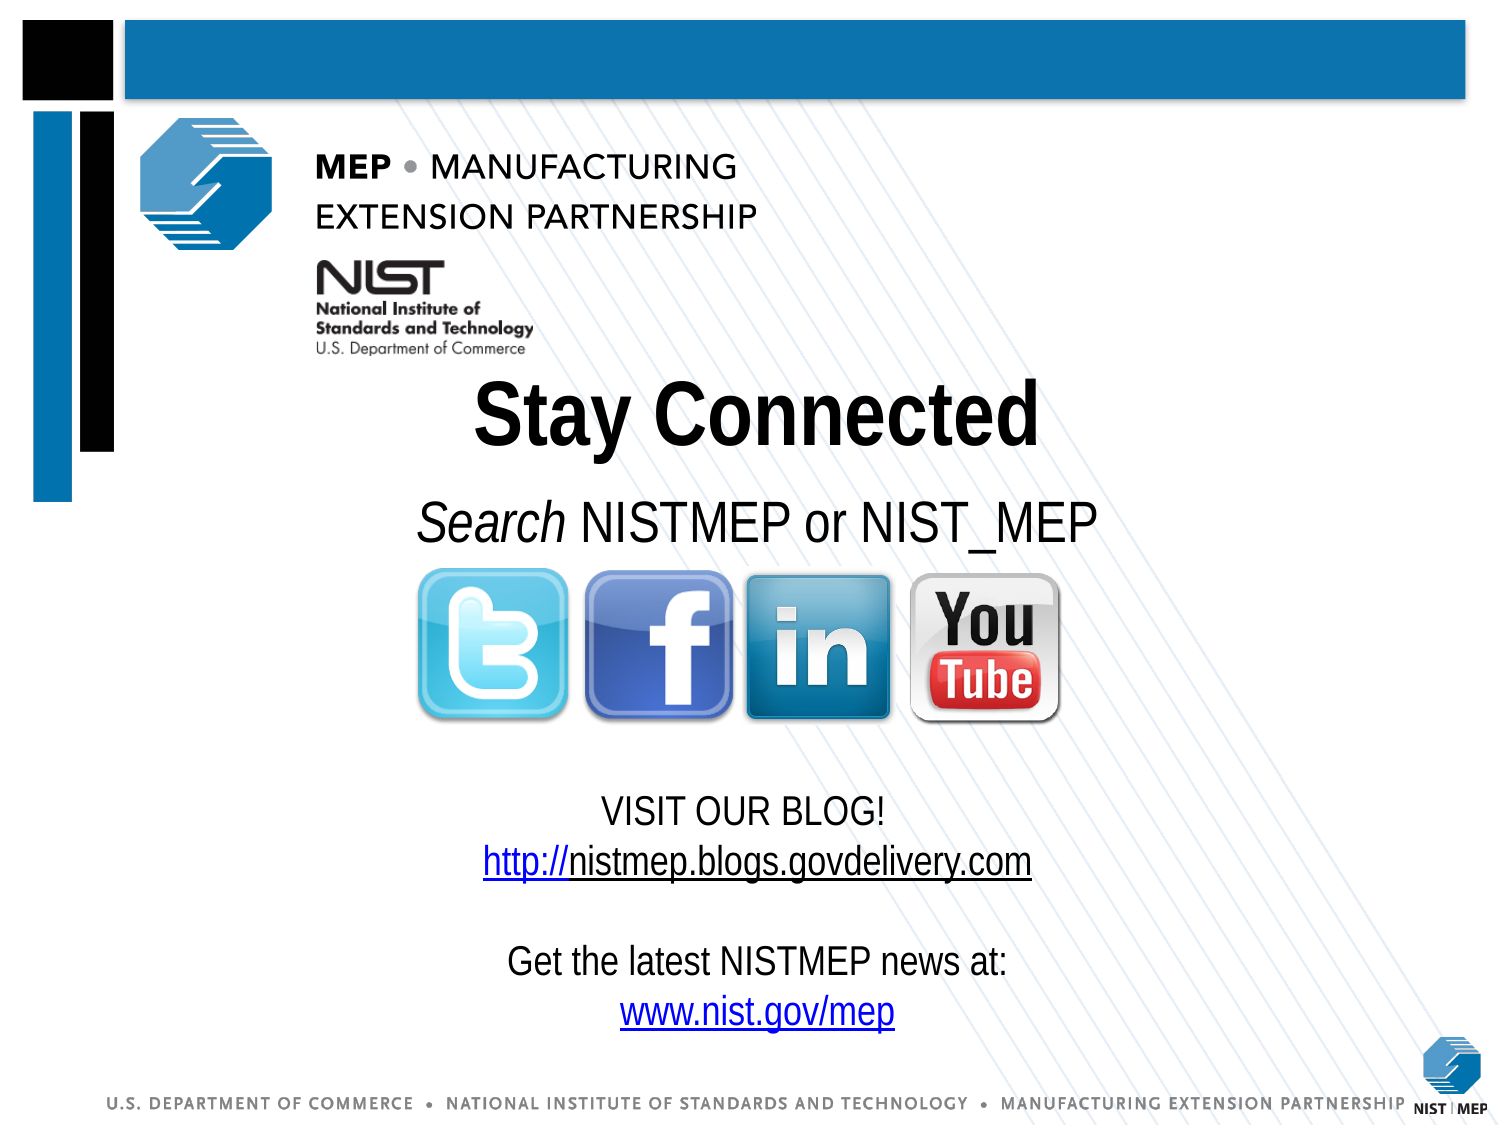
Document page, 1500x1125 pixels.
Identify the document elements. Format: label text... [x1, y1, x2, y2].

picture [382, 280, 411, 287]
picture [410, 564, 575, 729]
title Stay Connected Search NISTMEP or NIST_MEP VISIT OUR BLOG! http://nistmep.blogs.govdelivery.com Get the latest NISTMEP news at: www.nist.gov/mep [86, 346, 1430, 892]
picture [106, 78, 1500, 1125]
picture [578, 566, 741, 729]
picture [742, 556, 1075, 737]
picture [22, 20, 114, 502]
